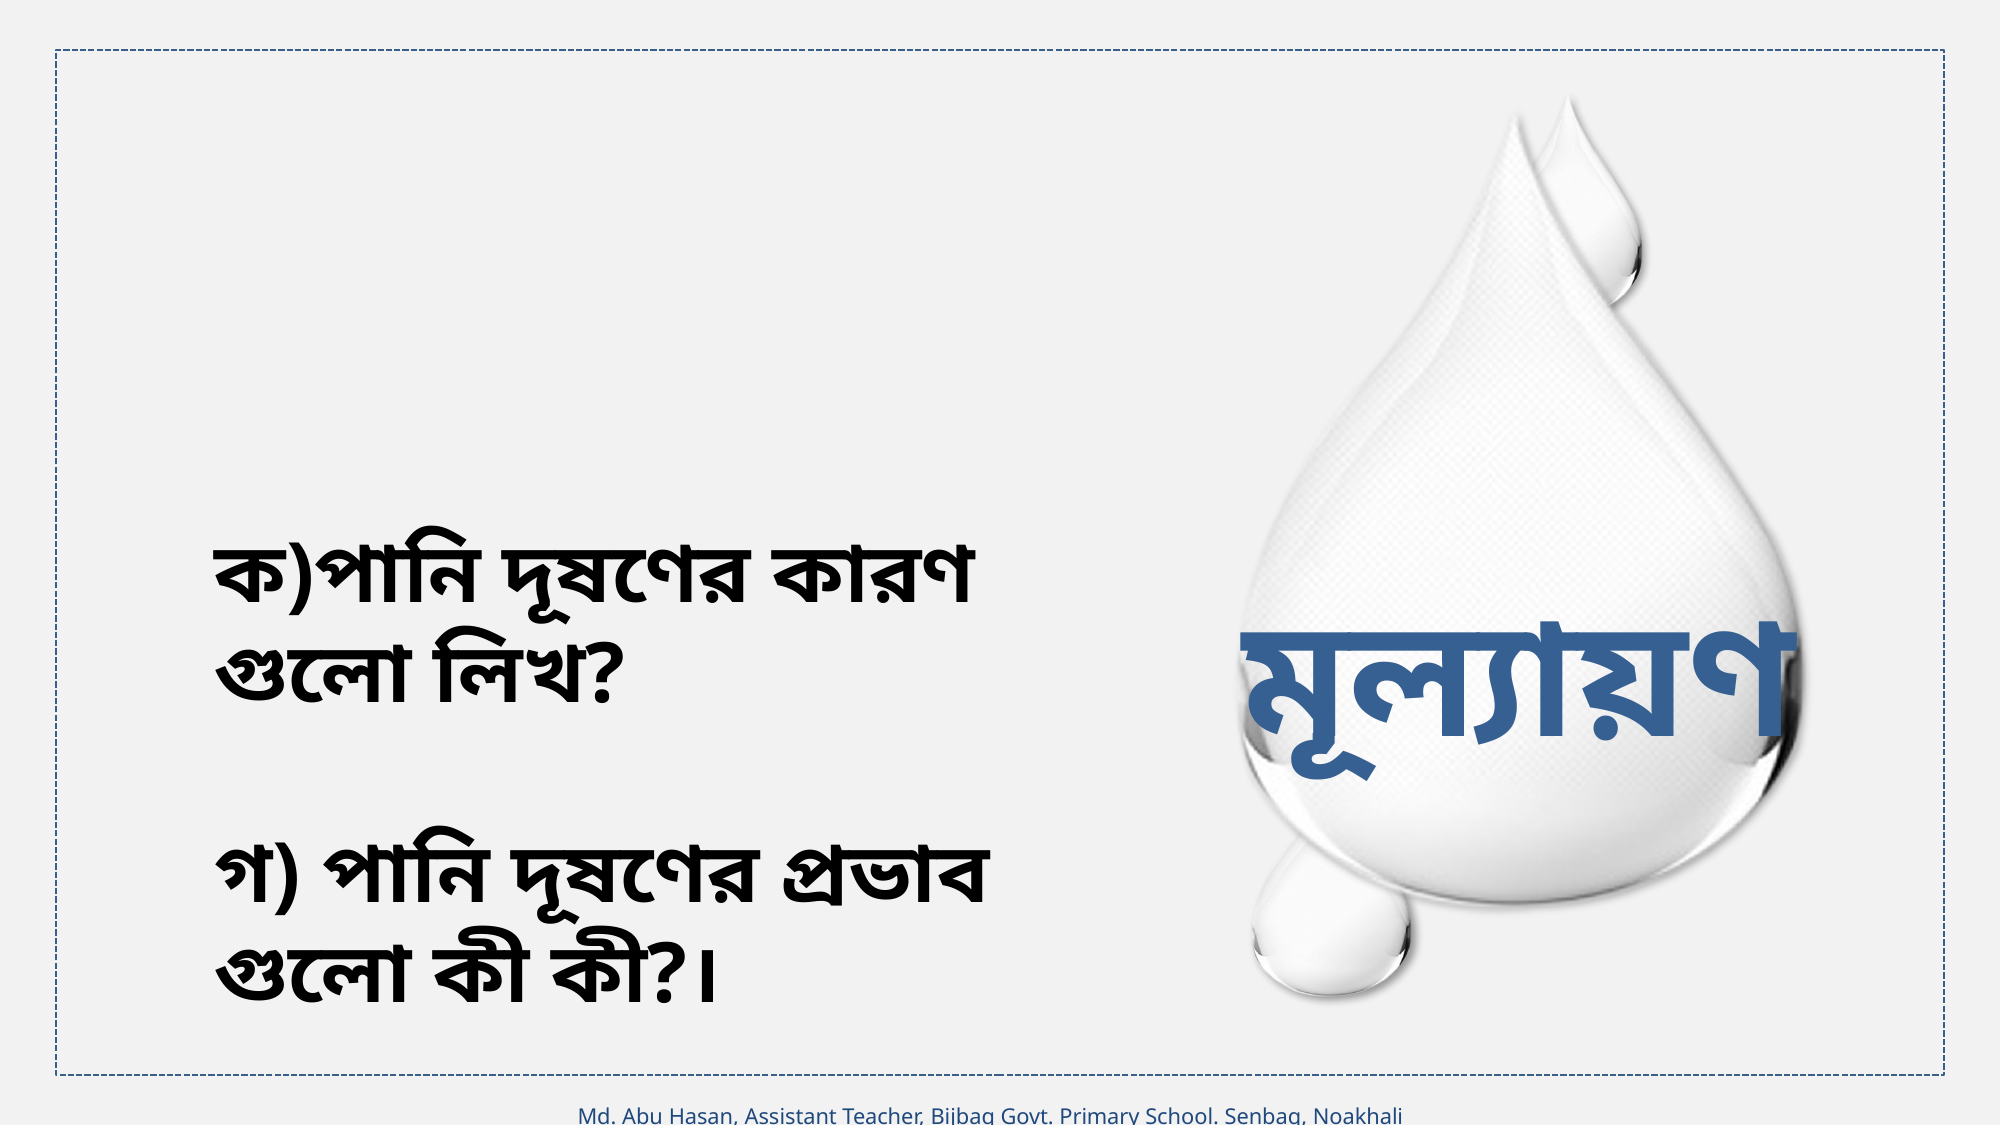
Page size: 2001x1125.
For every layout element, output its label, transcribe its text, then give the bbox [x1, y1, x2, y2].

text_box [1153, 87, 1885, 929]
text_box ক)পানি দূষণের কারণ গুলো লিখ? গ) পানি দূষণের প্রভাব গুলো কী কী?। [199, 512, 1188, 1027]
text_box [54, 48, 1946, 1077]
picture [1227, 929, 1434, 1002]
